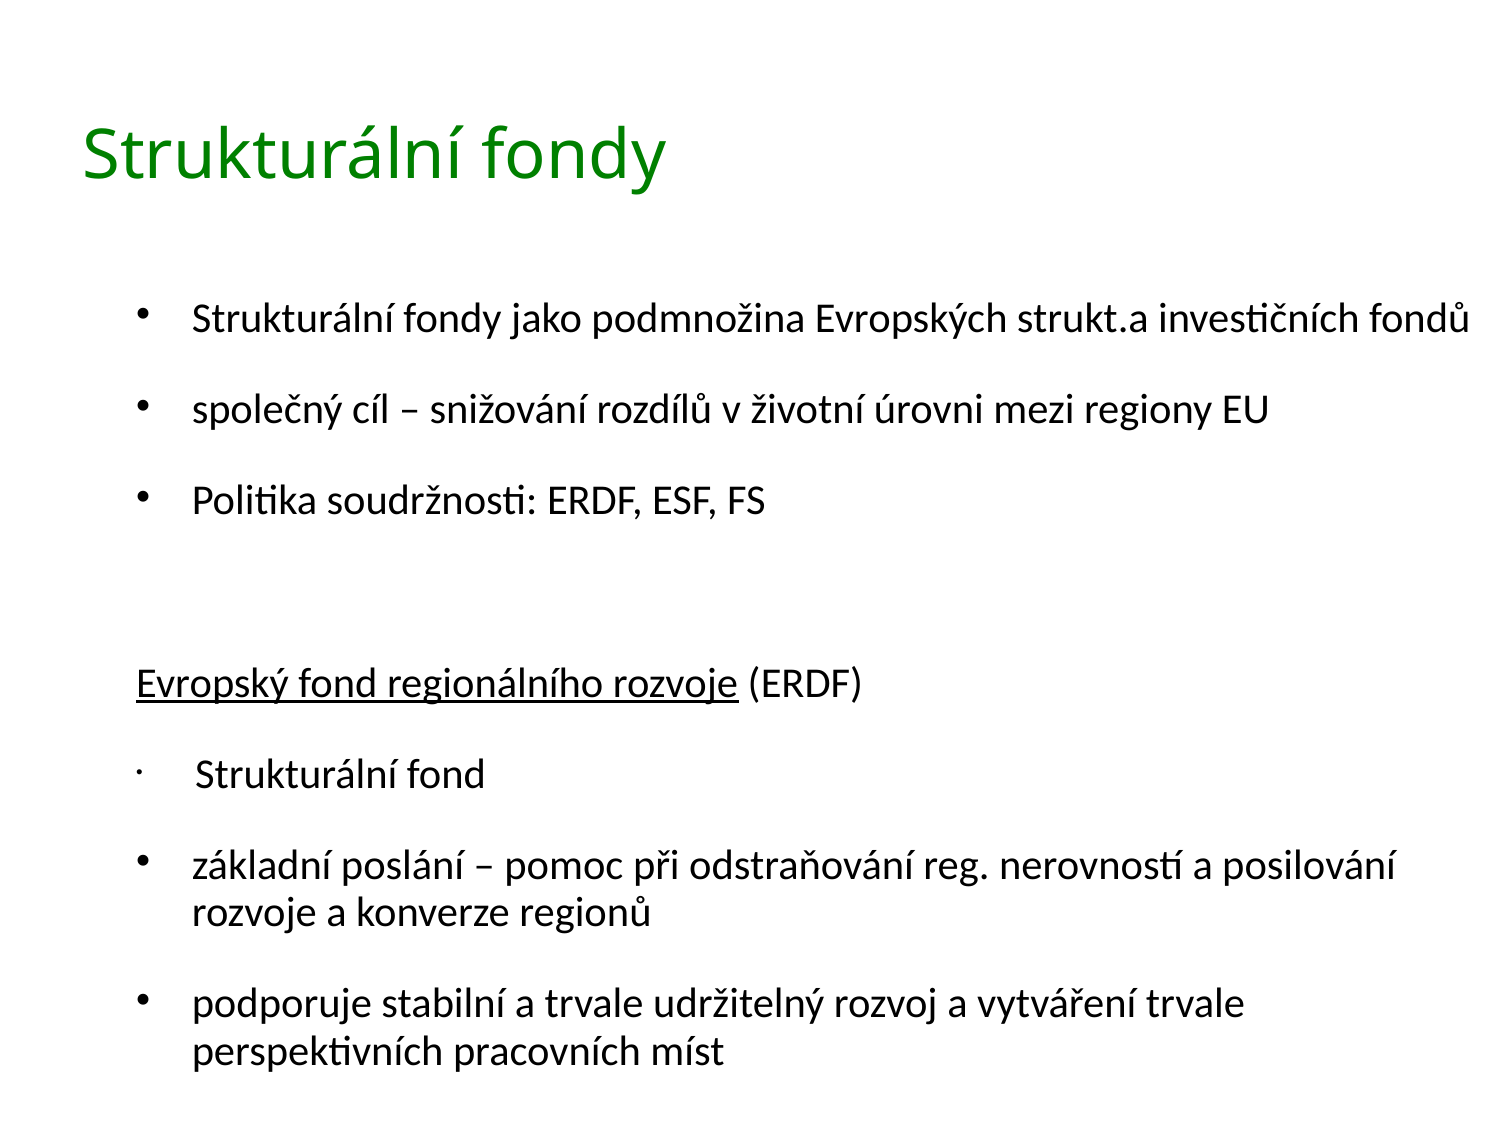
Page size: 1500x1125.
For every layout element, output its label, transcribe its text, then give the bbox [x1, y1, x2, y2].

title Strukturální fondy [82, 56, 1500, 249]
list Strukturální fondy jako podmnožina Evropských strukt.a investičních fondů společný cíl – snižování rozdílů v životní úrovni mezi regiony EU Politika soudržnosti: ERDF, ESF, FS Evropský fond regionálního rozvoje (ERDF) Strukturální fond základní poslání – pomoc při odstraňování reg. nerovností a posilování rozvoje a konverze regionů podporuje stabilní a trvale udržitelný rozvoj a vytváření trvale perspektivních pracovních míst [118, 290, 1477, 1094]
